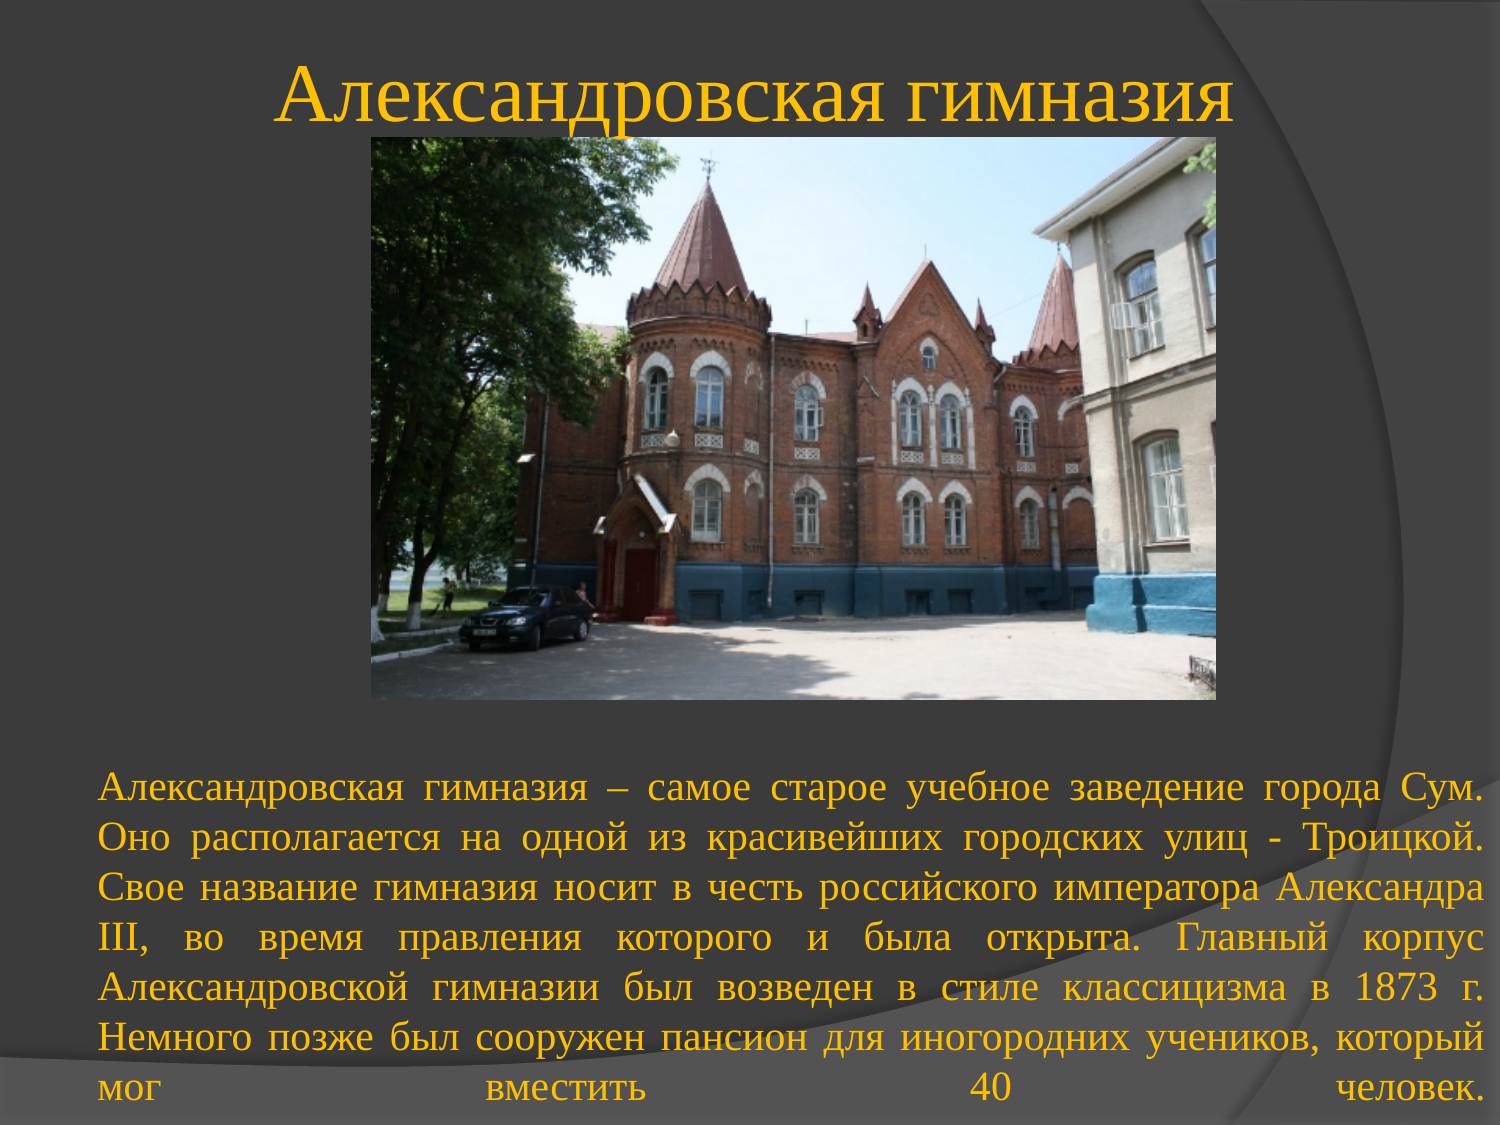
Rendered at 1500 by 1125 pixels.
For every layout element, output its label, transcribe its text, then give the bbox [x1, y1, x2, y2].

picture [371, 136, 1216, 700]
text_box Александровская гимназия – самое старое учебное заведение города Сум. Оно располагается на одной из красивейших городских улиц - Троицкой. Свое название гимназия носит в честь российского императора Александра III, во время правления которого и была открыта. Главный корпус Александровской гимназии был возведен в стиле классицизма в 1873 г. Немного позже был сооружен пансион для иногородних учеников, который мог вместить 40 человек. [82, 751, 1500, 1125]
text_box Александровская гимназия [259, 30, 1272, 146]
